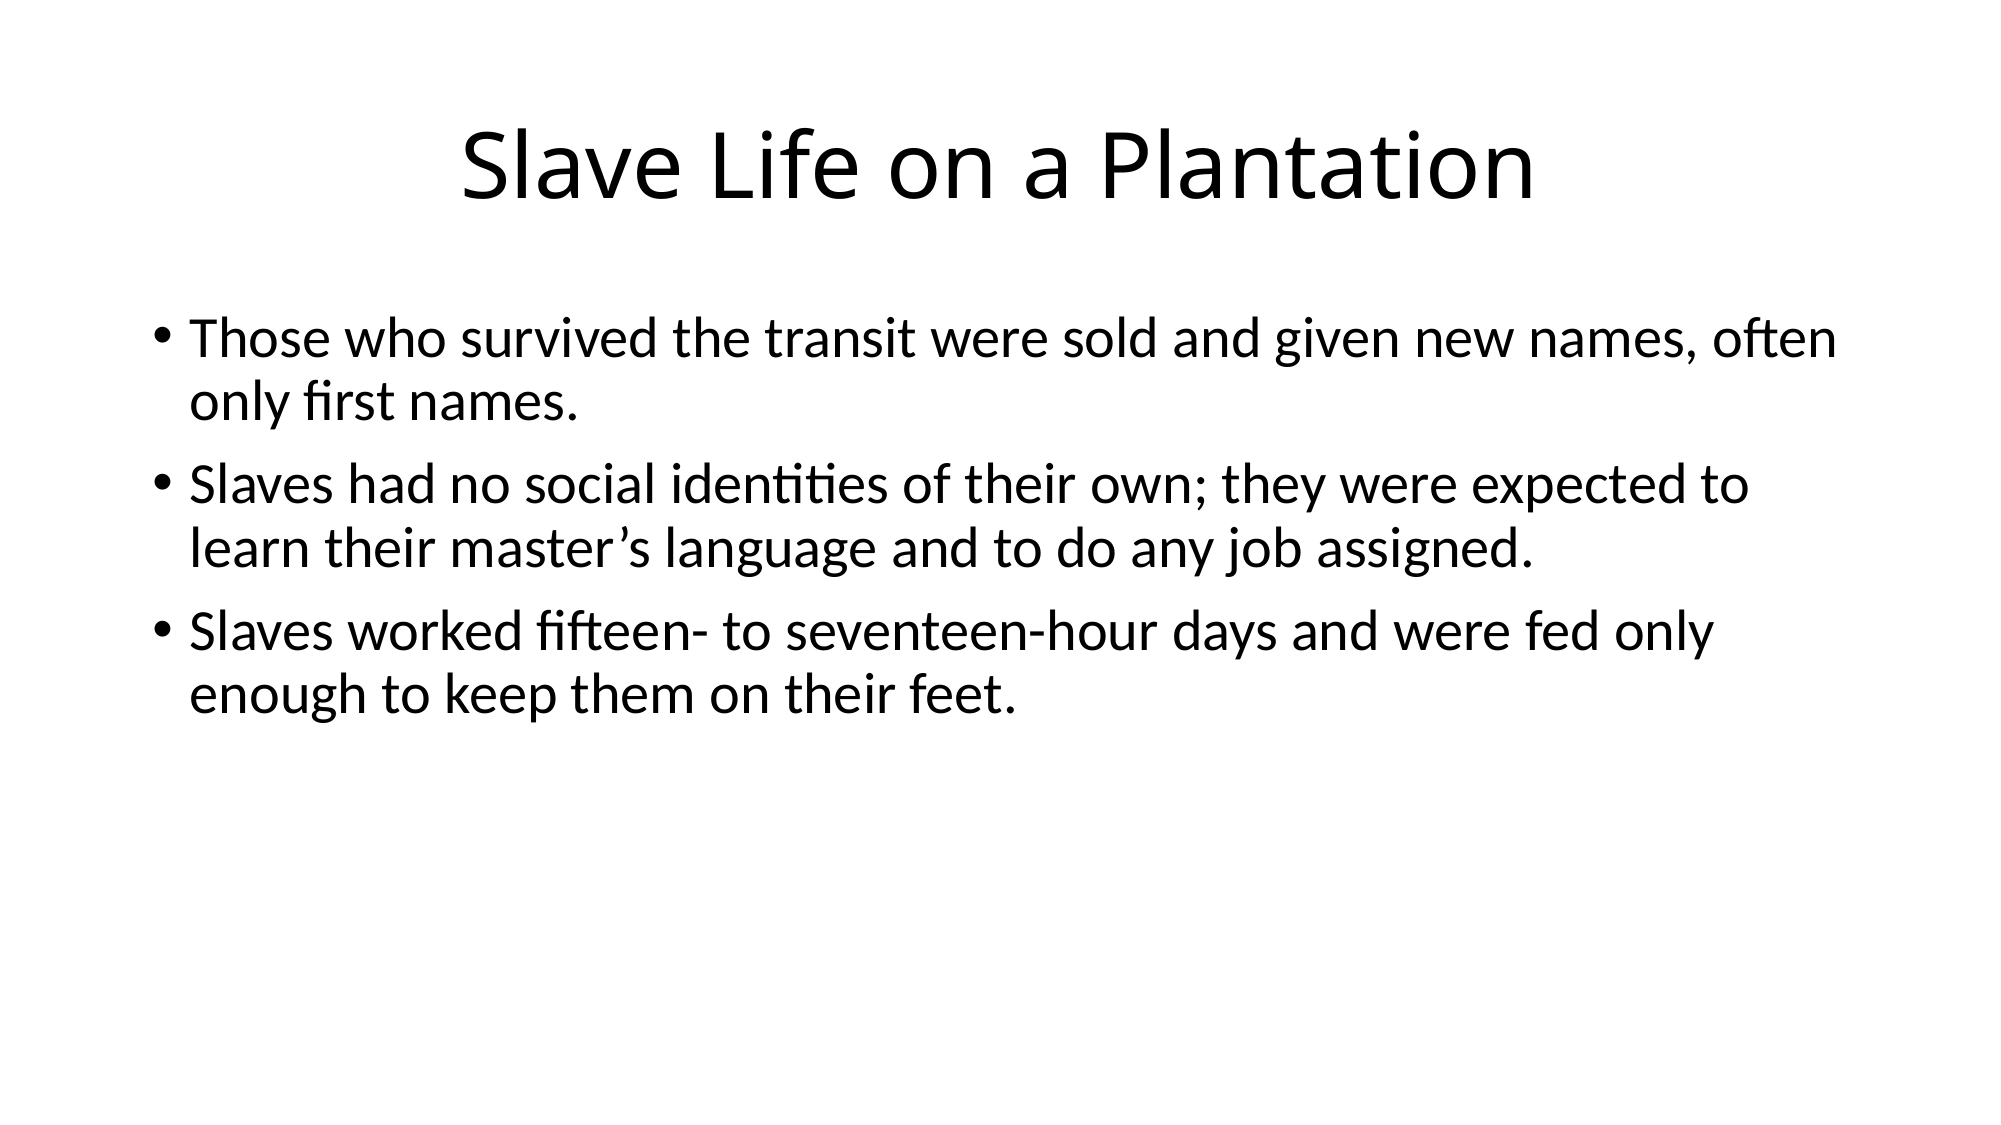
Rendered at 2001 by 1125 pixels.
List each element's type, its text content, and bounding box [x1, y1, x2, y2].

title Slave Life on a Plantation [137, 59, 1863, 278]
list Those who survived the transit were sold and given new names, often only first names. Slaves had no social identities of their own; they were expected to learn their master’s language and to do any job assigned. Slaves worked fifteen- to seventeen-hour days and were fed only enough to keep them on their feet. [137, 299, 1863, 1014]
